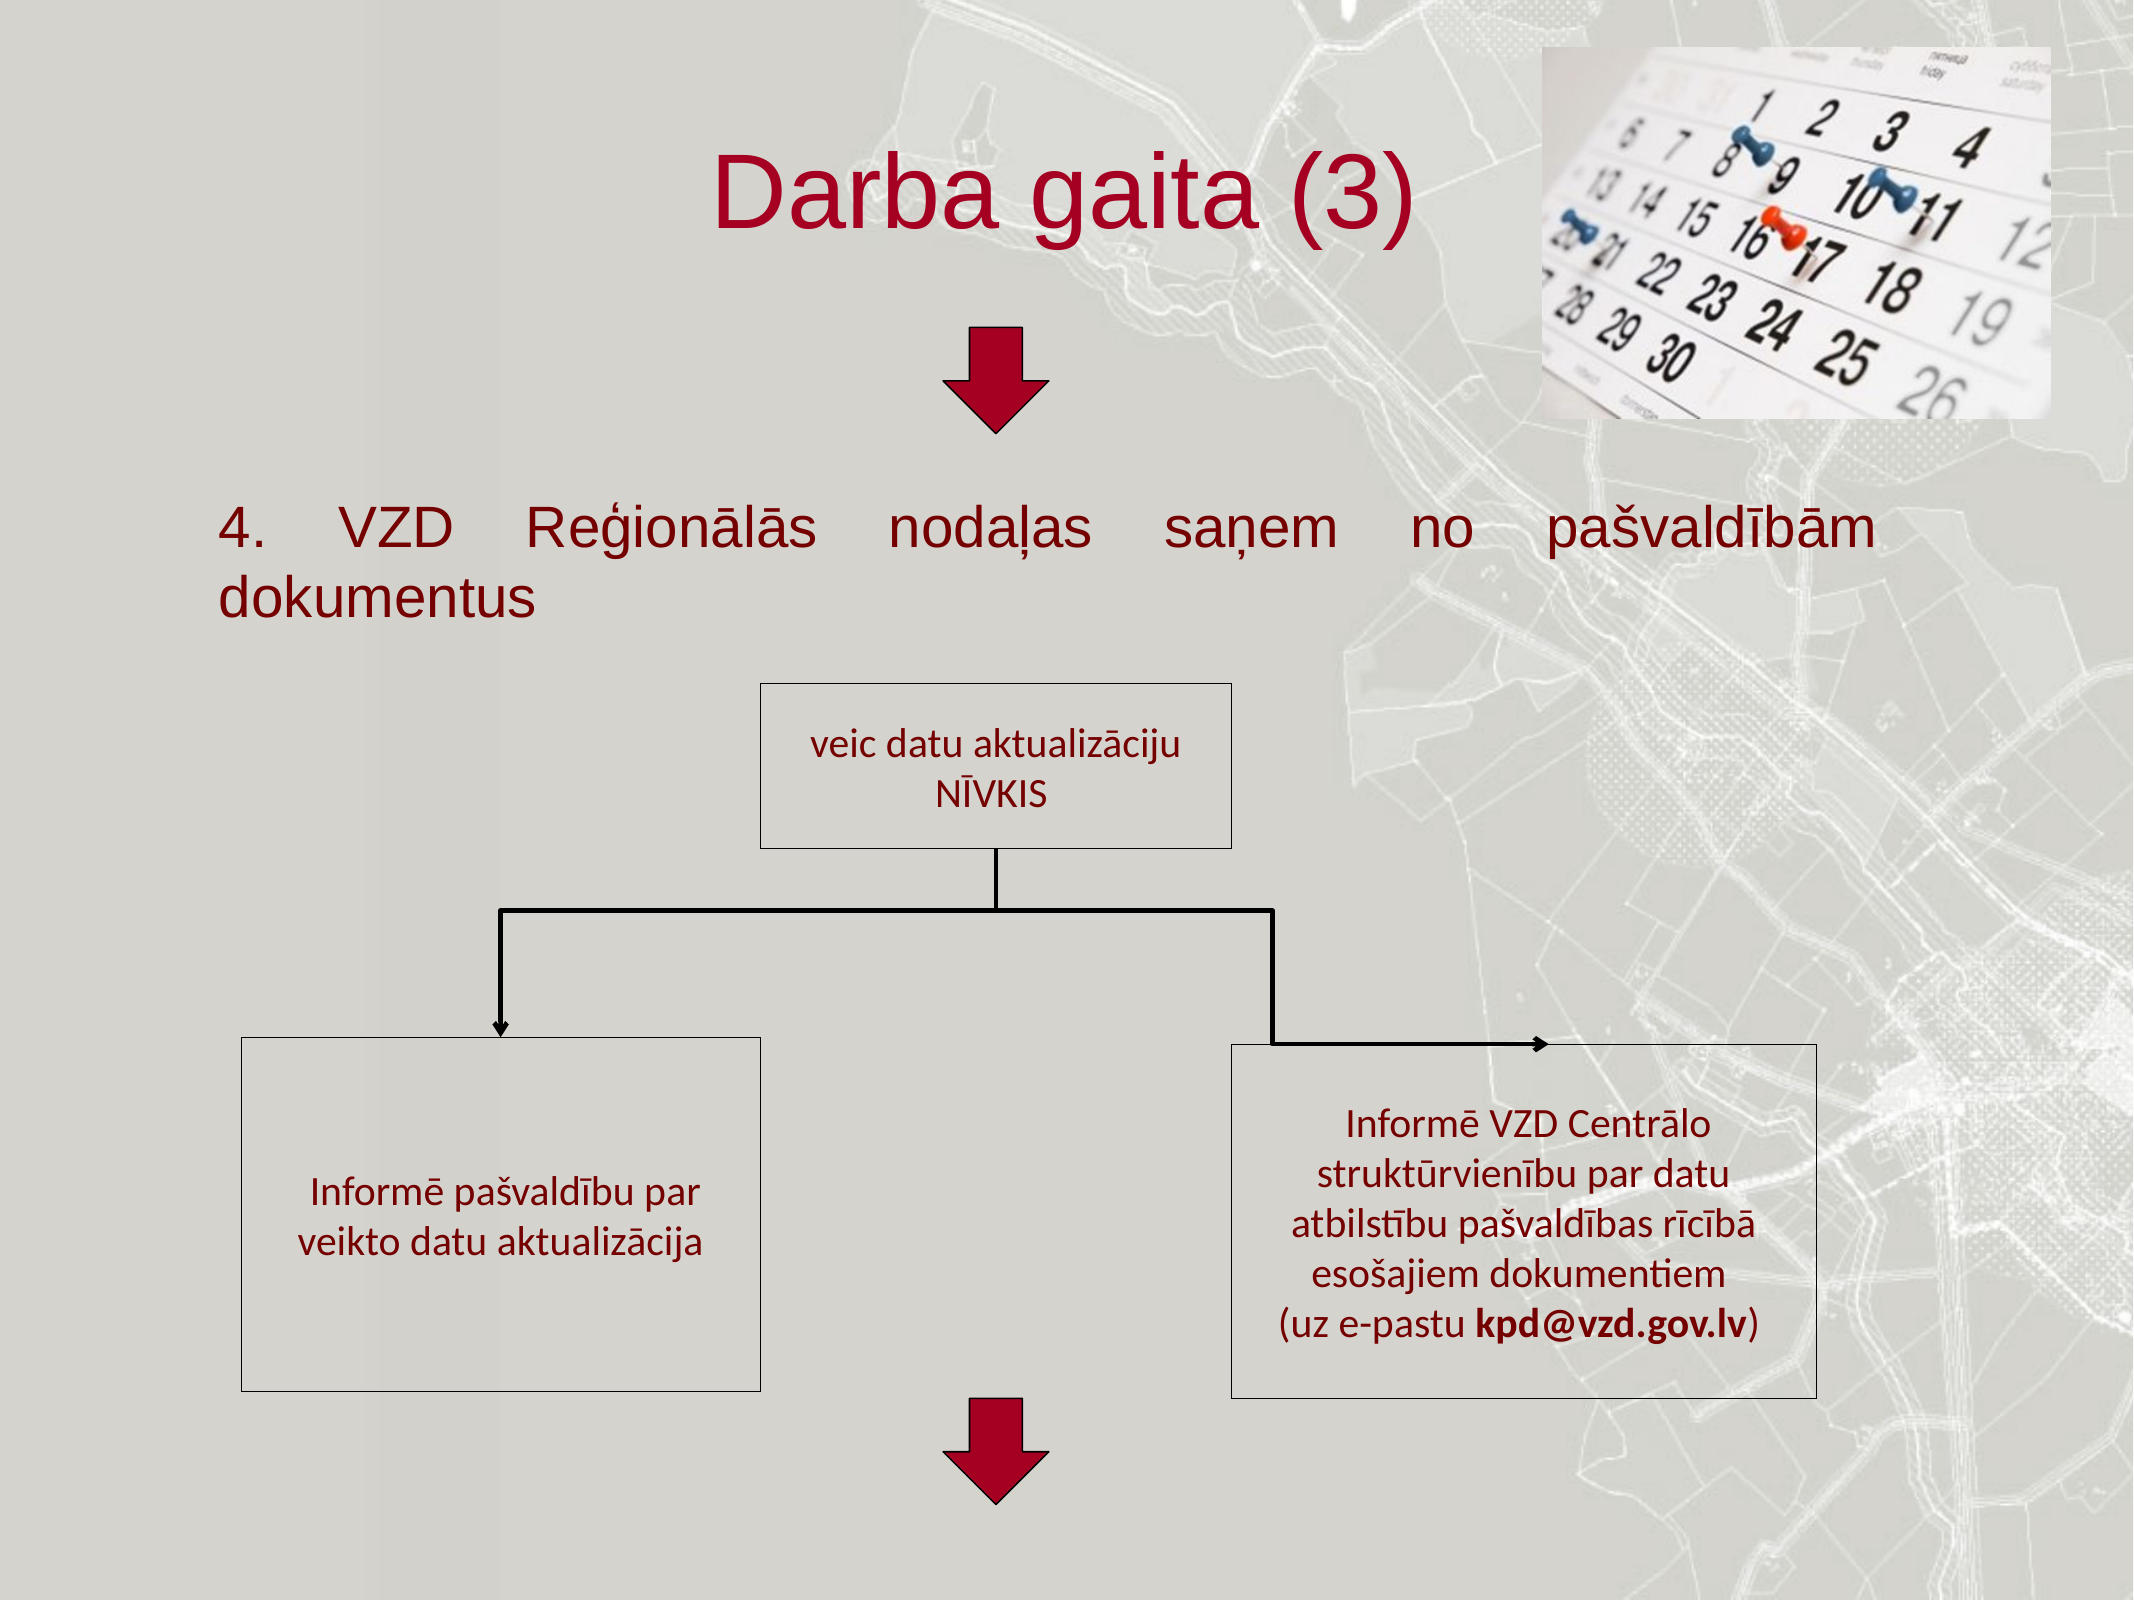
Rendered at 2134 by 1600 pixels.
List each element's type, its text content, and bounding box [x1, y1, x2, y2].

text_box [998, 910, 1550, 1045]
text_box veic datu aktualizāciju NĪVKIS [760, 682, 1232, 849]
text_box Informē VZD Centrālo struktūrvienību par datu atbilstību pašvaldības rīcībā esošajiem dokumentiem (uz e-pastu kpd@vzd.gov.lv) [1231, 1044, 1816, 1399]
title Darba gaita (3) [320, 91, 1536, 281]
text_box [500, 910, 997, 1038]
text_box [943, 1398, 1049, 1505]
text_box Informē pašvaldību par veikto datu aktualizācija [240, 1037, 761, 1392]
picture [0, 0, 2134, 1600]
text_box 4. VZD Reģionālās nodaļas saņem no pašvaldībām dokumentus [204, 481, 1894, 637]
text_box [943, 327, 1049, 434]
